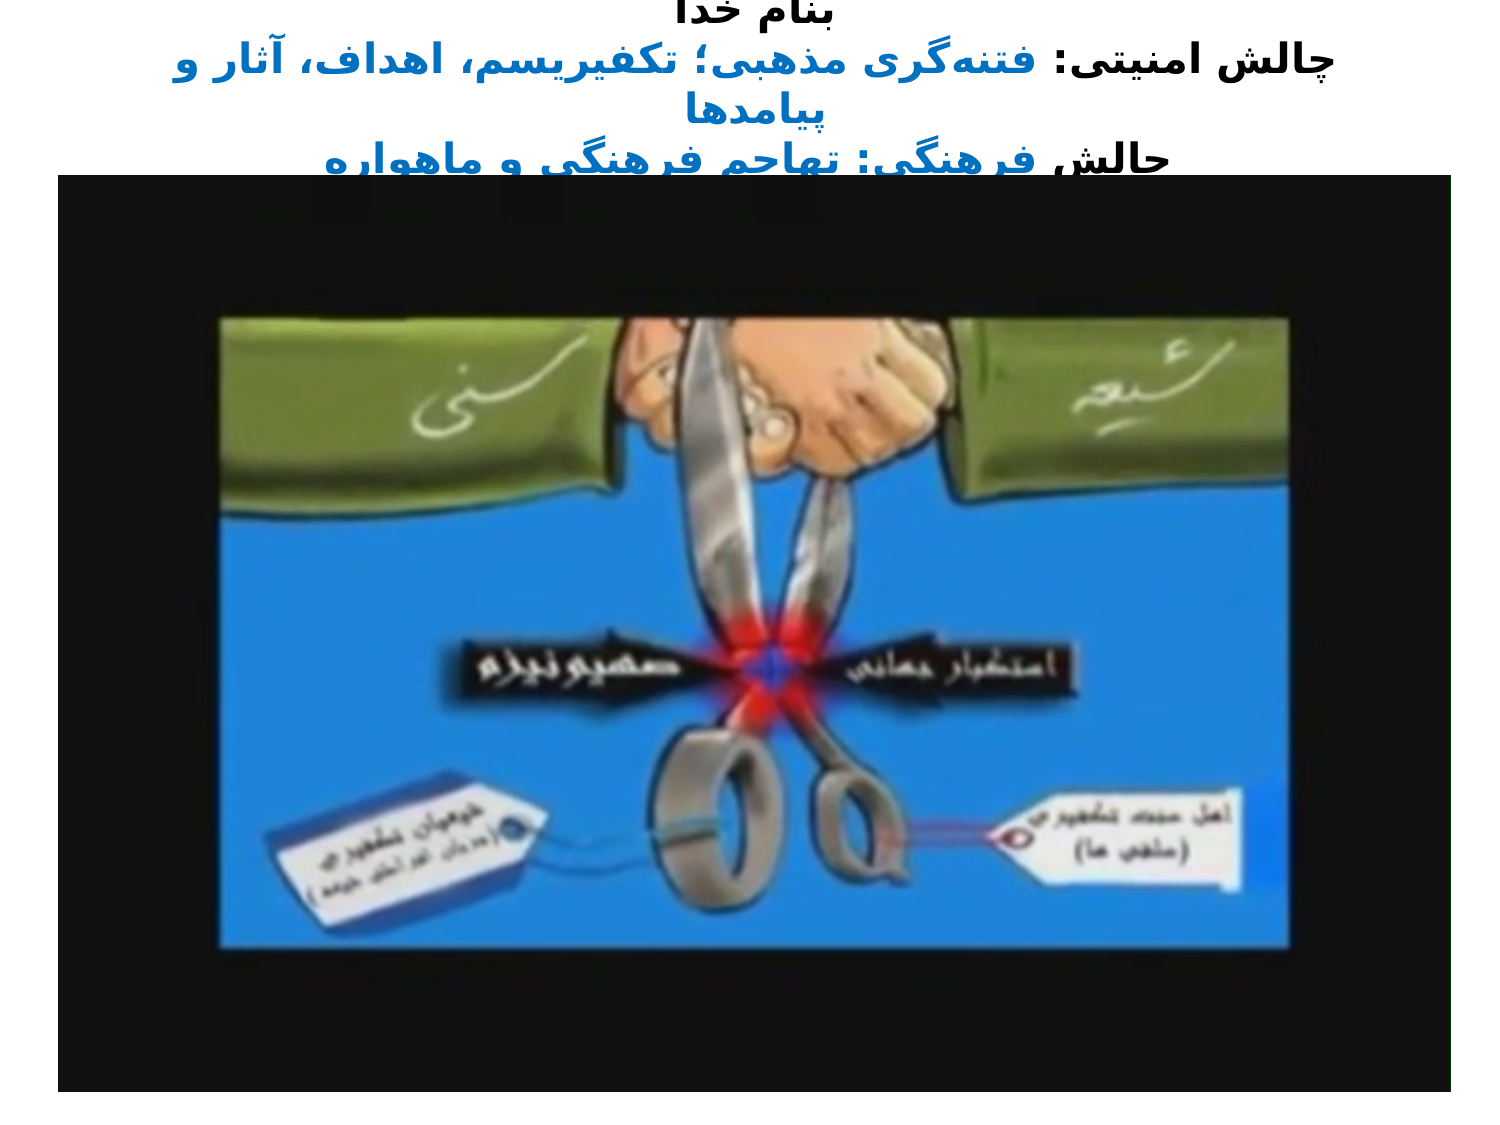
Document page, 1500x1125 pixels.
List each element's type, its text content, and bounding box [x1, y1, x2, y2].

title بنام خدا چالش امنیتی: فتنه‌گری مذهبی؛ تکفیریسم، اهداف، آثار و پیامدها چالش فرهنگی: تهاجم فرهنگی و ماهواره [82, 0, 1430, 164]
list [58, 175, 1451, 1092]
